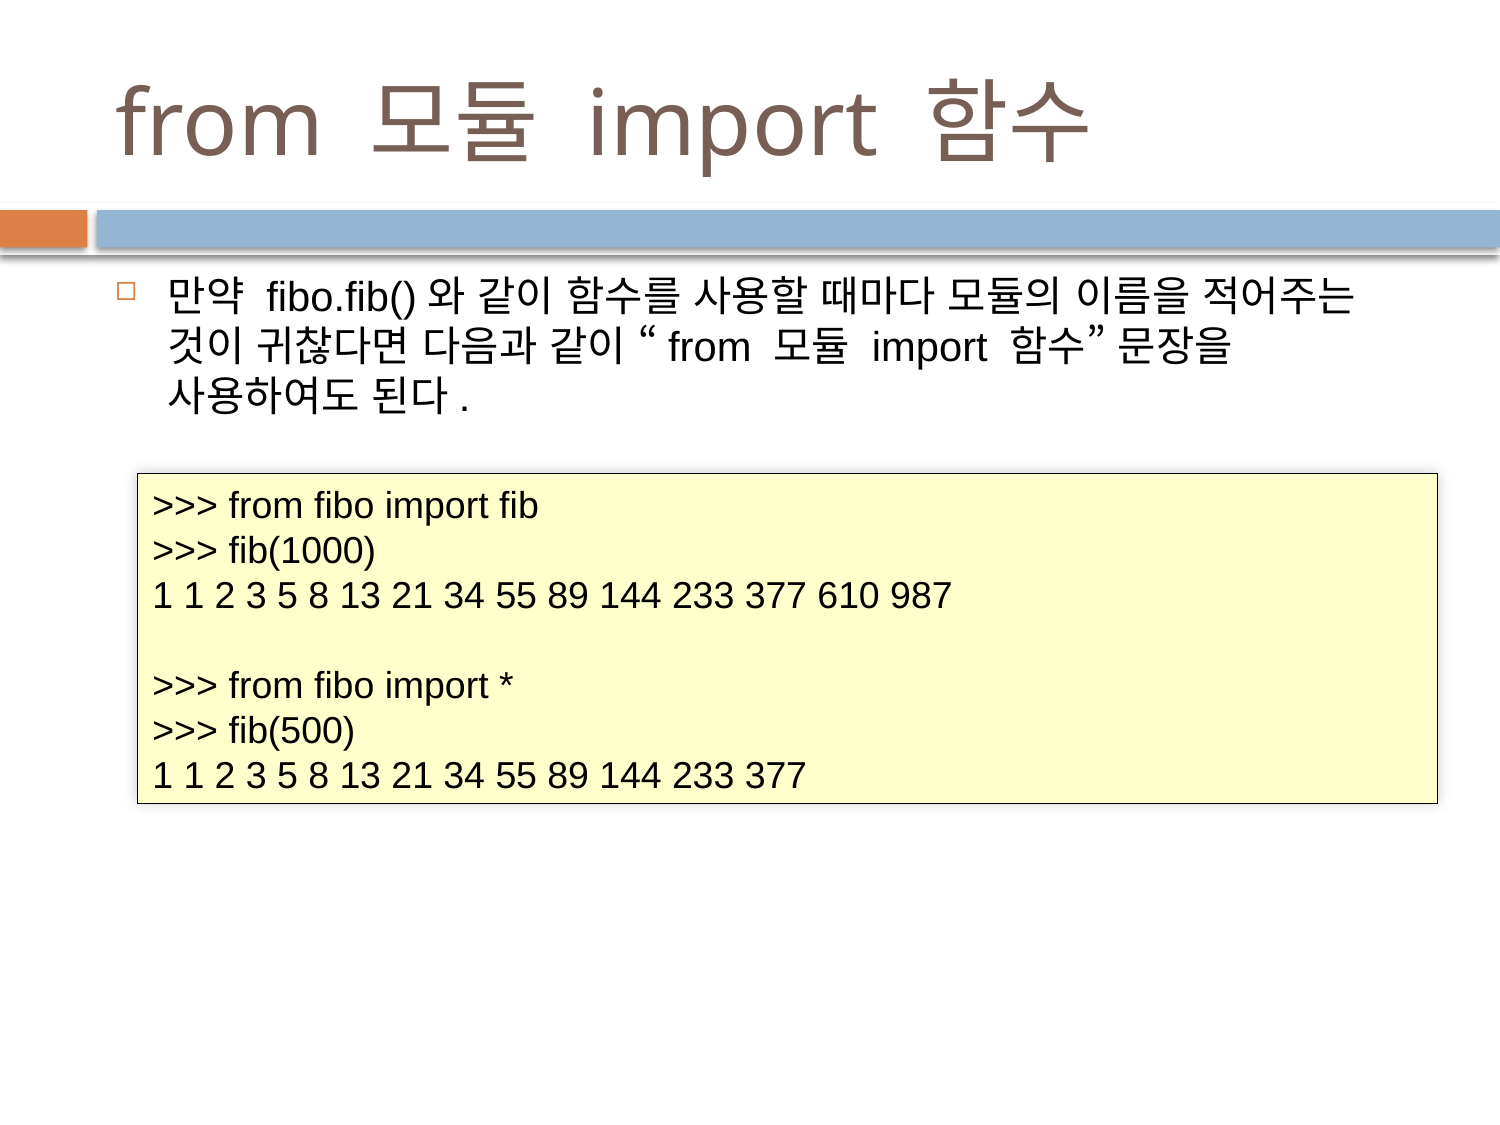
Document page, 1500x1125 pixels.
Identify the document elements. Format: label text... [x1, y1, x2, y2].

list 만약 fibo.fib()와 같이 함수를 사용할 때마다 모듈의 이름을 적어주는 것이 귀찮다면 다음과 같이 “from 모듈 import 함수” 문장을 사용하여도 된다. [100, 262, 1438, 1000]
title from 모듈 import 함수 [100, 37, 1438, 200]
text_box >>> from fibo import fib >>> fib(1000) 1 1 2 3 5 8 13 21 34 55 89 144 233 377 610 987 >>> from fibo import * >>> fib(500) 1 1 2 3 5 8 13 21 34 55 89 144 233 377 [137, 473, 1438, 804]
